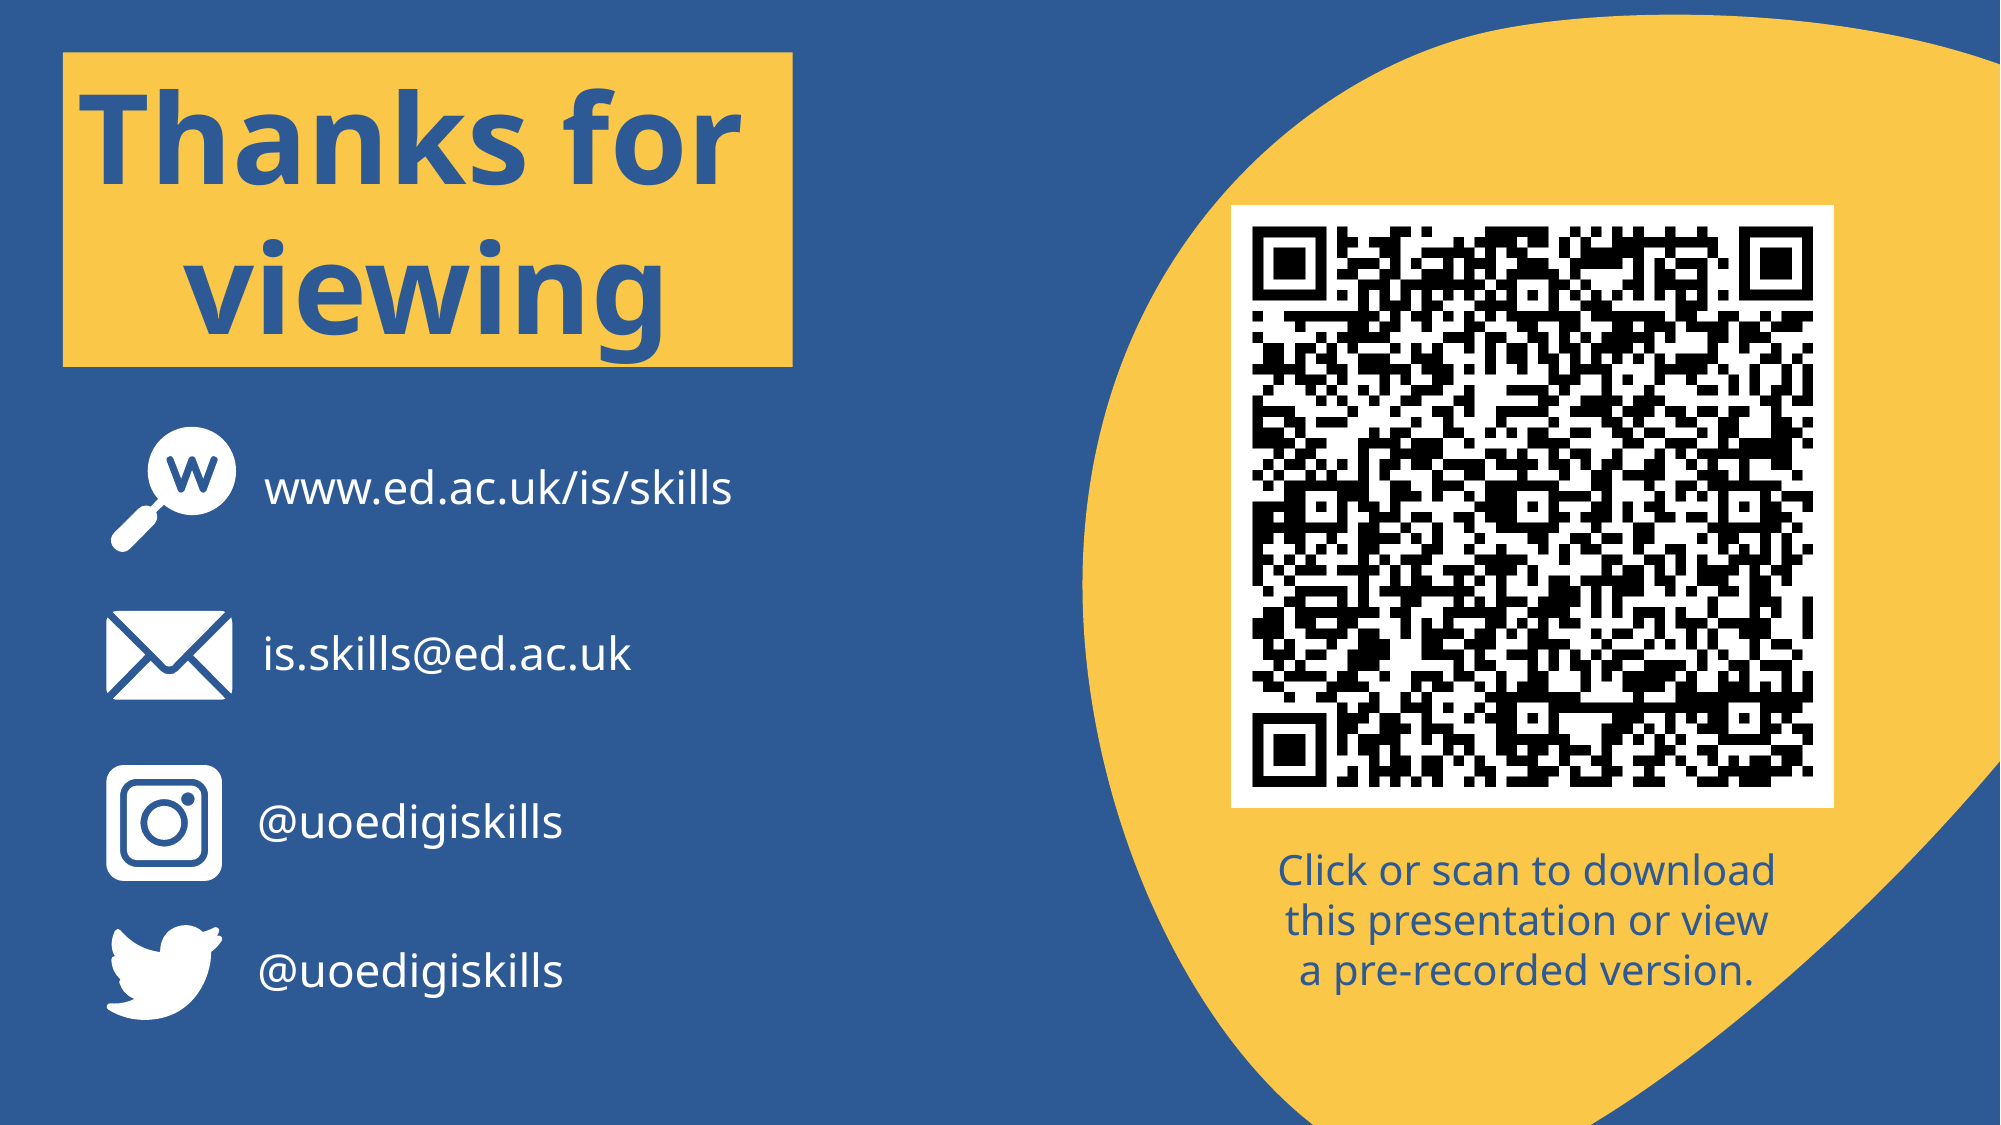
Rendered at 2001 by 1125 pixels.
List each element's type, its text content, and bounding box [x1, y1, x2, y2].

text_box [106, 426, 867, 1020]
text_box [1081, 13, 2000, 983]
text_box Thanks for viewing [62, 52, 793, 367]
text_box [1203, 1002, 1761, 1125]
picture [1231, 205, 1834, 808]
text_box Click or scan to download this presentation or view a pre-recorded version. [1191, 836, 1873, 1002]
